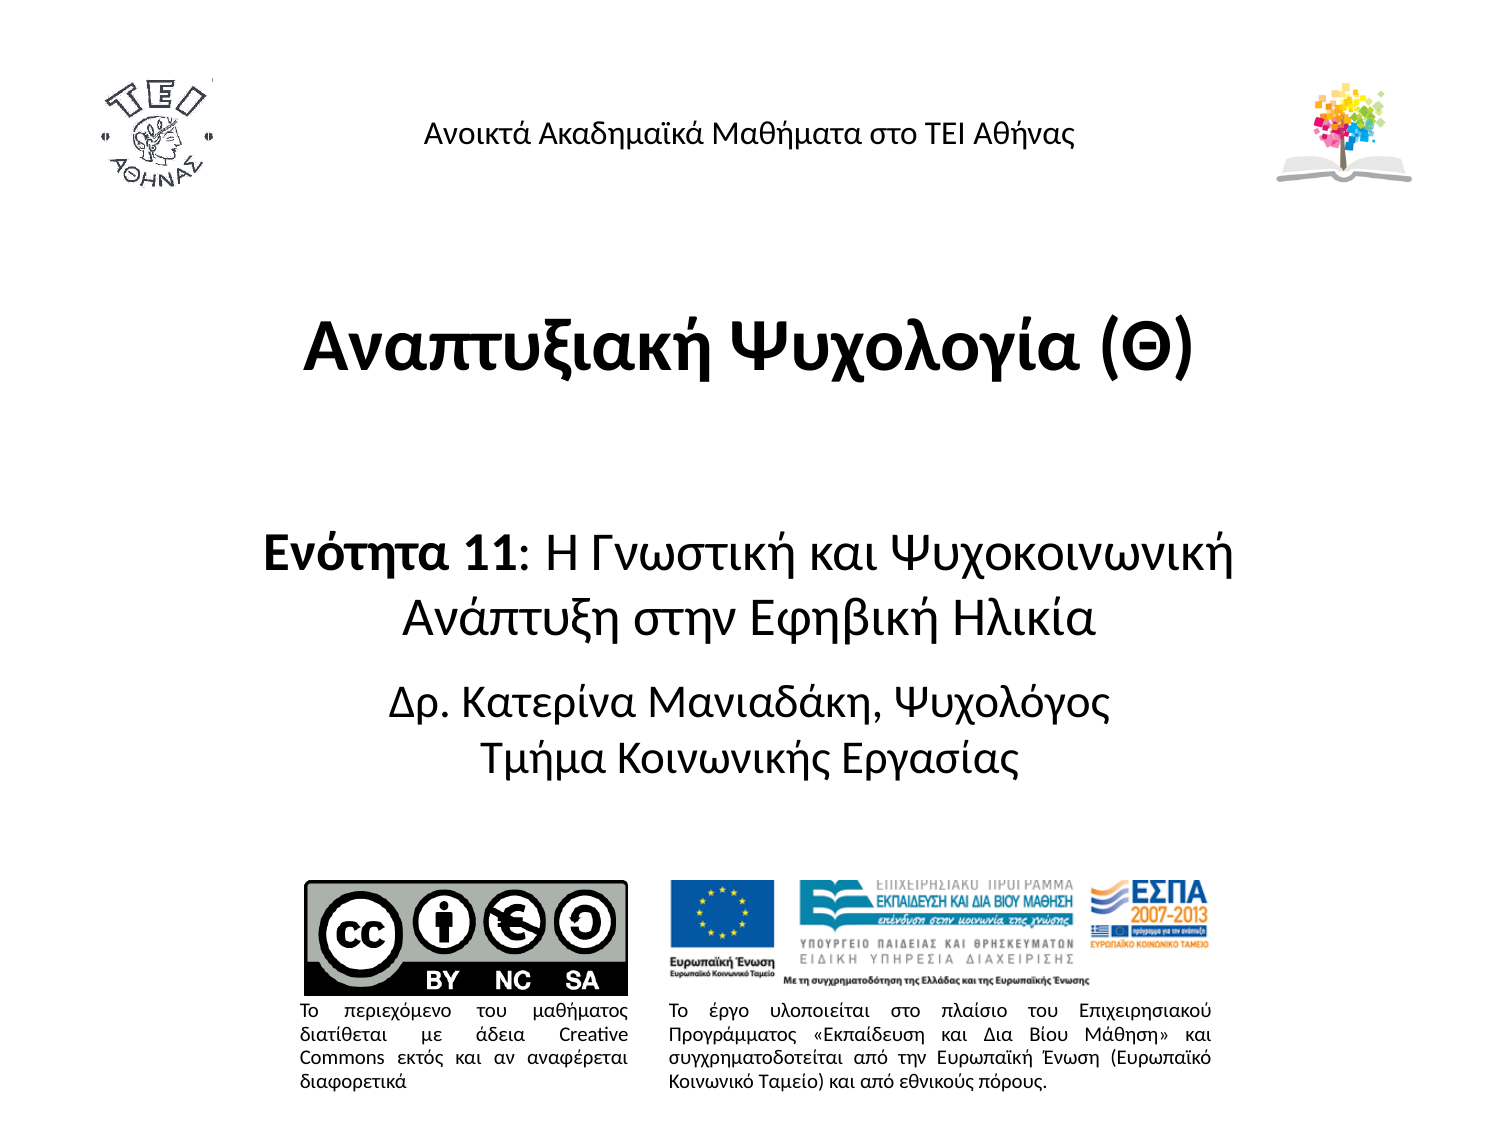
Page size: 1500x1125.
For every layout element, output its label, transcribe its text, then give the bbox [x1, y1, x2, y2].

table_header Το περιεχόμενο του μαθήματος διατίθεται με άδεια Creative Commons εκτός και αν αναφέρεται διαφορετικά [289, 999, 640, 1125]
subtitle Ενότητα 11: Η Γνωστική και Ψυχοκοινωνική Ανάπτυξη στην Εφηβική Ηλικία Δρ. Κατερίνα Μανιαδάκη, Ψυχολόγος Τμήμα Κοινωνικής Εργασίας [224, 507, 1275, 796]
picture [100, 77, 213, 193]
table_header Το έργο υλοποιείται στο πλαίσιο του Επιχειρησιακού Προγράμματος «Εκπαίδευση και Δια Βίου Μάθηση» και συγχρηματοδοτείται από την Ευρωπαϊκή Ένωση (Ευρωπαϊκό Κοινωνικό Ταμείο) και από εθνικούς πόρους. [640, 999, 1223, 1125]
picture [303, 880, 628, 996]
title Αναπτυξιακή Ψυχολογία (Θ) [112, 219, 1388, 461]
text_box Ανοικτά Ακαδημαϊκά Μαθήματα στο ΤΕΙ Αθήνας [217, 103, 1268, 159]
picture [1273, 77, 1414, 185]
picture [663, 880, 1214, 996]
